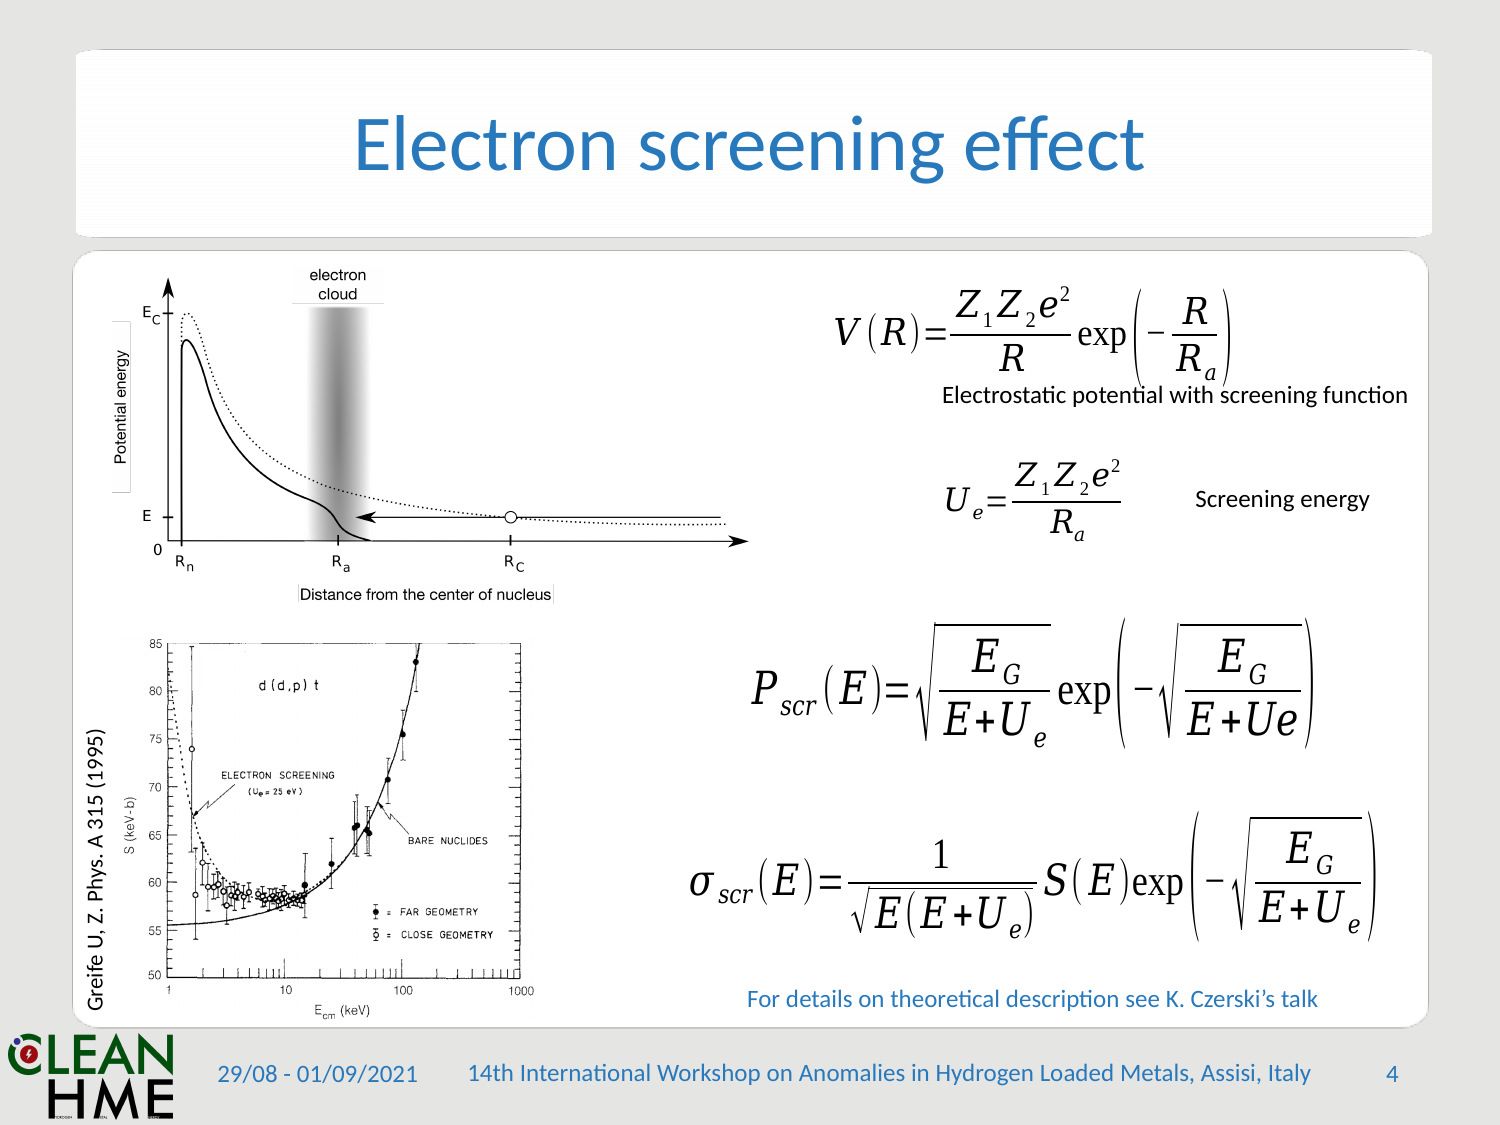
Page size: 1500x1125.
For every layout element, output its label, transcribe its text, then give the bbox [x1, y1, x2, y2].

text_box 14th International Workshop on Anomalies in Hydrogen Loaded Metals, Assisi, Italy [460, 1050, 1326, 1093]
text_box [121, 601, 535, 1021]
picture [8, 1033, 174, 1120]
picture [71, 249, 1431, 1030]
text_box 29/08 - 01/09/2021 [211, 1051, 426, 1094]
slide_number 4 [1376, 1051, 1408, 1094]
picture [74, 49, 1435, 238]
